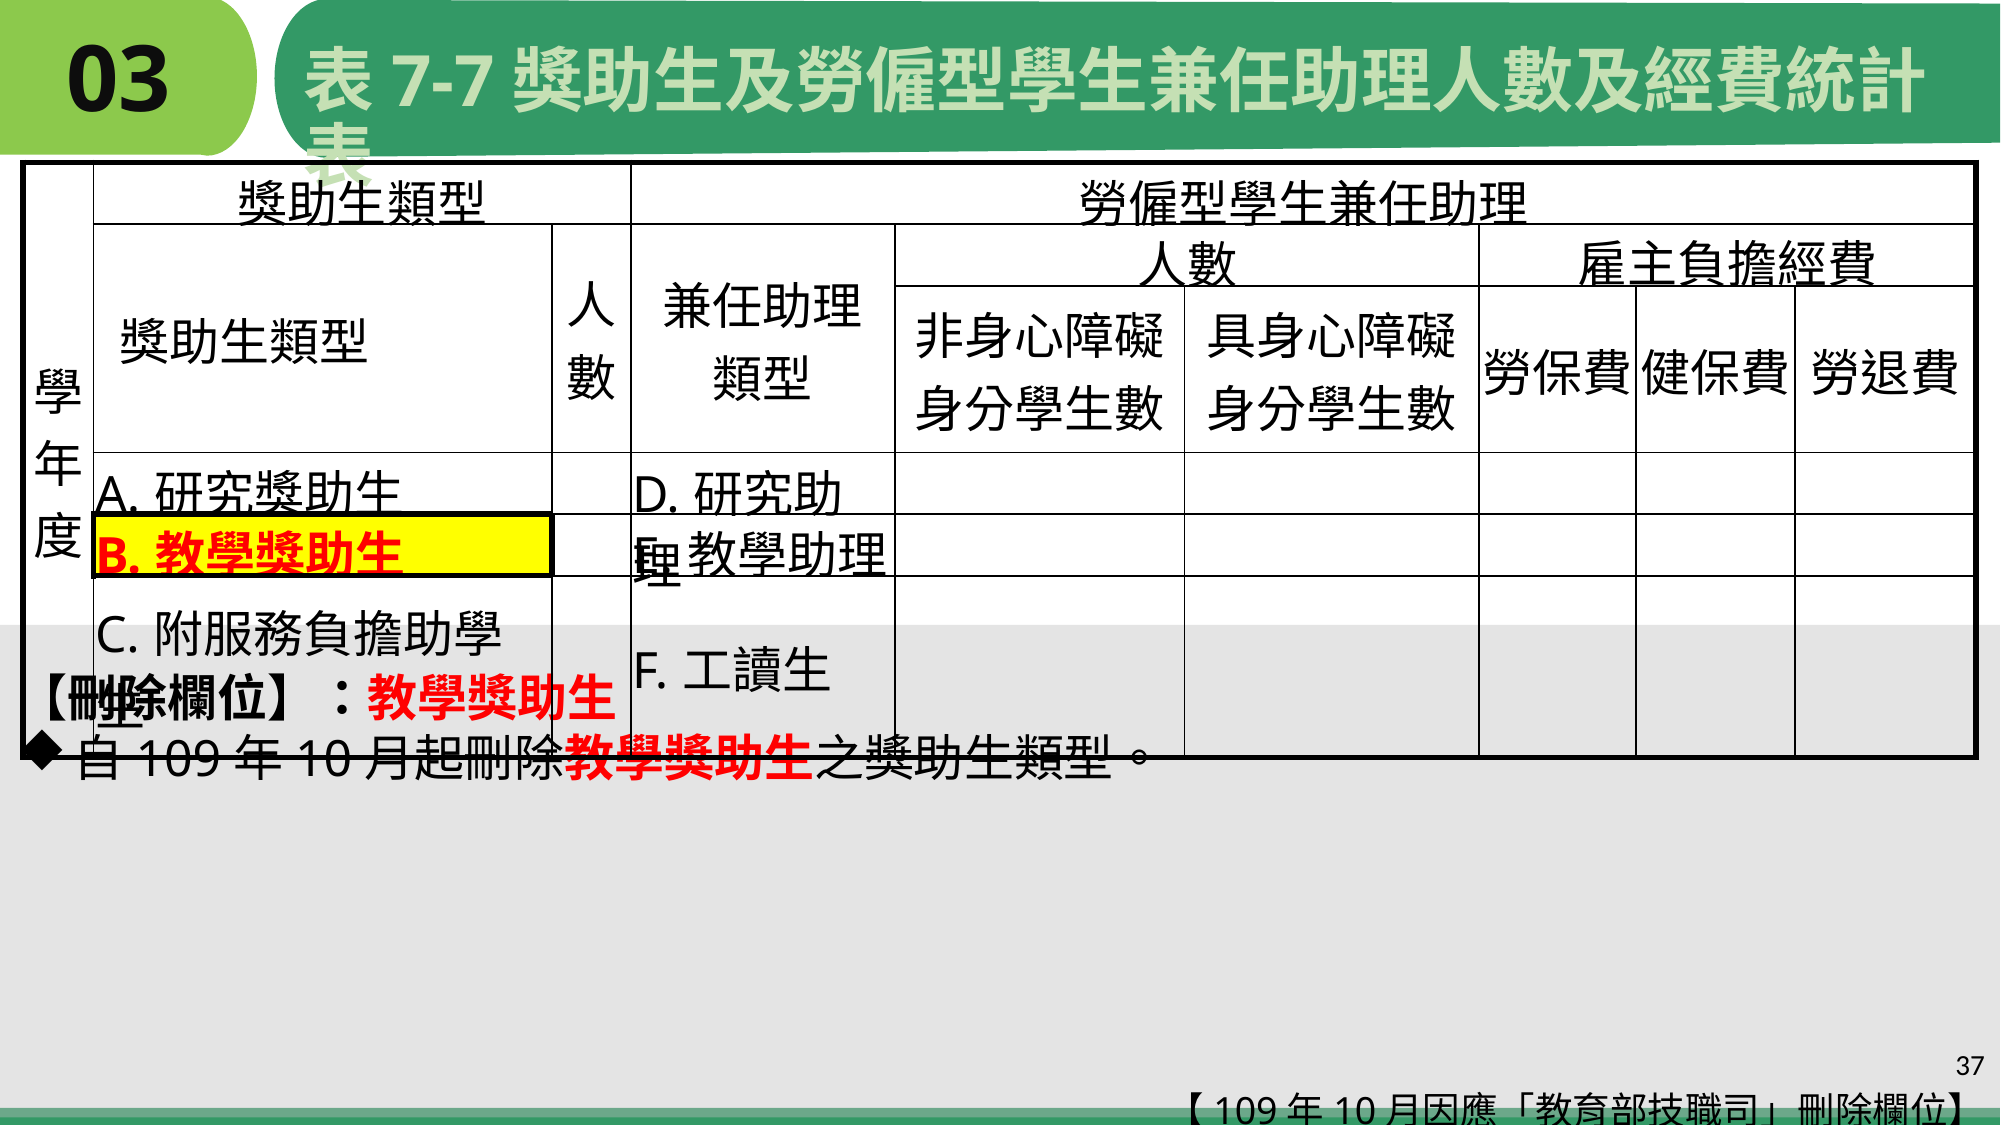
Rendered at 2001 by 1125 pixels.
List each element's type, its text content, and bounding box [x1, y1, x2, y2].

text_box 【刪除欄位】：教學獎助生 自109年10月起刪除教學獎助生之獎助生類型。 【109年10月因應「教育部技職司」刪除欄位】 [2, 629, 2000, 1125]
table_cell 具身心障礙 身分學生數 [1185, 287, 1478, 452]
table_cell [1185, 453, 1478, 513]
table_cell [1796, 515, 1973, 575]
table_header 勞僱型學生兼任助理 [632, 165, 1973, 223]
table_cell [1480, 453, 1635, 513]
text_box 表7-7獎助生及勞僱型學生兼任助理人數及經費統計表 [289, 37, 2000, 161]
table_cell A.研究獎助生 [94, 453, 551, 511]
table_cell [896, 577, 1184, 755]
table_header 學年度 [26, 165, 93, 755]
table_cell [1637, 577, 1794, 755]
table_cell 非身心障礙 身分學生數 [896, 287, 1184, 452]
table_cell E.教學助理 [632, 515, 894, 575]
table_cell F.工讀生 [632, 577, 894, 755]
table_cell [1480, 577, 1635, 755]
table_cell C.附服務負擔助學生 [94, 578, 551, 755]
table_cell [1480, 515, 1635, 575]
table_cell 勞退費 [1796, 287, 1973, 452]
table_cell [896, 453, 1184, 513]
table_cell [1637, 453, 1794, 513]
table_cell 雇主負擔經費 [1480, 225, 1973, 285]
table_cell [1796, 453, 1973, 513]
table_cell D.研究助理 [632, 453, 894, 513]
table_cell 獎助生類型 [94, 225, 551, 452]
table_cell [1796, 577, 1973, 755]
table_cell [1185, 515, 1478, 575]
title 03 [51, 24, 257, 160]
table_cell B.教學獎助生 [96, 517, 549, 573]
table_cell [896, 515, 1184, 575]
table_cell [553, 577, 630, 755]
table_cell 健保費 [1637, 287, 1794, 452]
table_cell [1637, 515, 1794, 575]
table_cell 兼任助理 類型 [632, 225, 894, 452]
table_cell [555, 515, 630, 575]
table_cell 人數 [896, 225, 1478, 285]
table_cell 人數 [553, 225, 630, 452]
table_cell [1185, 577, 1478, 755]
table_cell 勞保費 [1480, 287, 1635, 452]
table_cell [553, 453, 630, 513]
table_header 獎助生類型 [94, 165, 630, 223]
